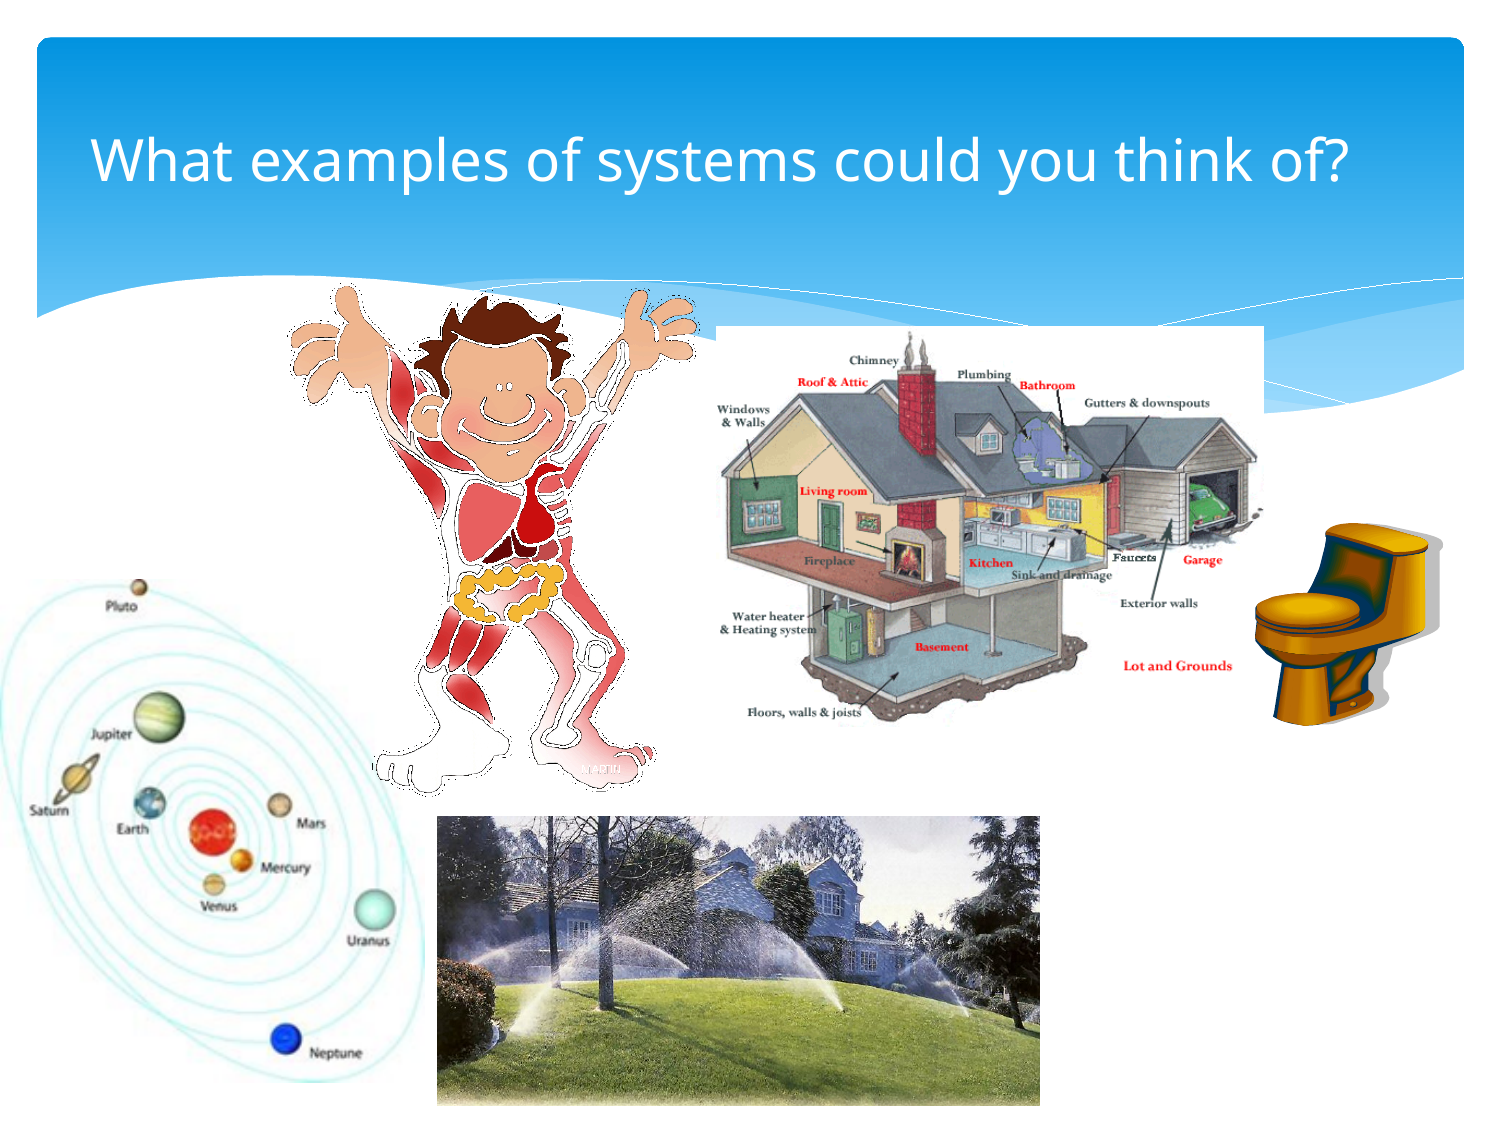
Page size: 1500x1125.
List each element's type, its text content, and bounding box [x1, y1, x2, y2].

title What examples of systems could you think of? [75, 55, 1425, 261]
picture [0, 235, 1446, 1107]
